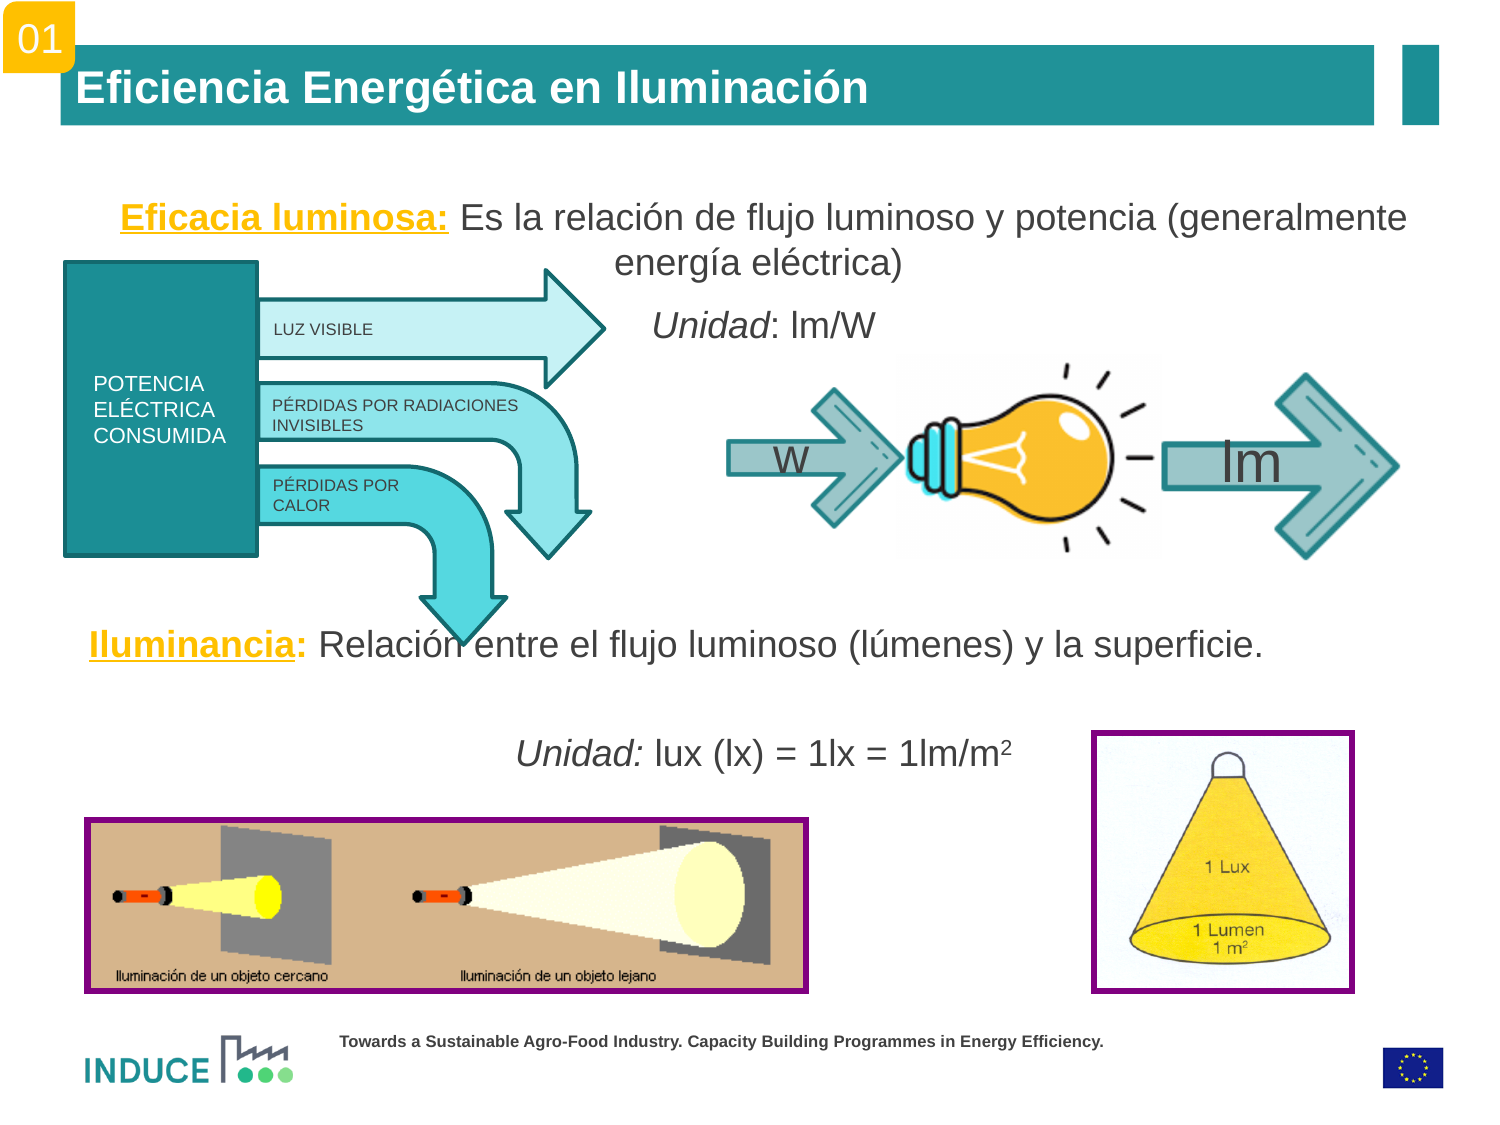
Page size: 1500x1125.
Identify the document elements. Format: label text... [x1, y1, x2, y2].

text_box [256, 268, 607, 387]
picture [83, 1033, 295, 1085]
text_box [63, 260, 259, 558]
text_box POTENCIA ELÉCTRICA CONSUMIDA [78, 362, 286, 456]
text_box PÉRDIDAS POR RADIACIONES INVISIBLES [286, 387, 567, 442]
text_box PÉRDIDAS POR CALOR [258, 467, 456, 523]
text_box Eficacia luminosa: Es la relación de flujo luminoso y potencia (generalmente energía eléctrica) Unidad: lm/W Iluminancia: Relación entre el flujo luminoso (lúmenes) y la superficie. Unidad: lux (lx) = 1lx = 1lm/m2 [51, 185, 1477, 782]
text_box [493, 425, 593, 561]
picture [697, 309, 1438, 623]
text_box LUZ VISIBLE [258, 311, 389, 347]
picture [1097, 735, 1349, 988]
picture [1373, 1038, 1450, 1094]
text_box [286, 381, 523, 387]
picture [90, 822, 804, 988]
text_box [1, 1, 1440, 126]
text_box [255, 464, 509, 647]
